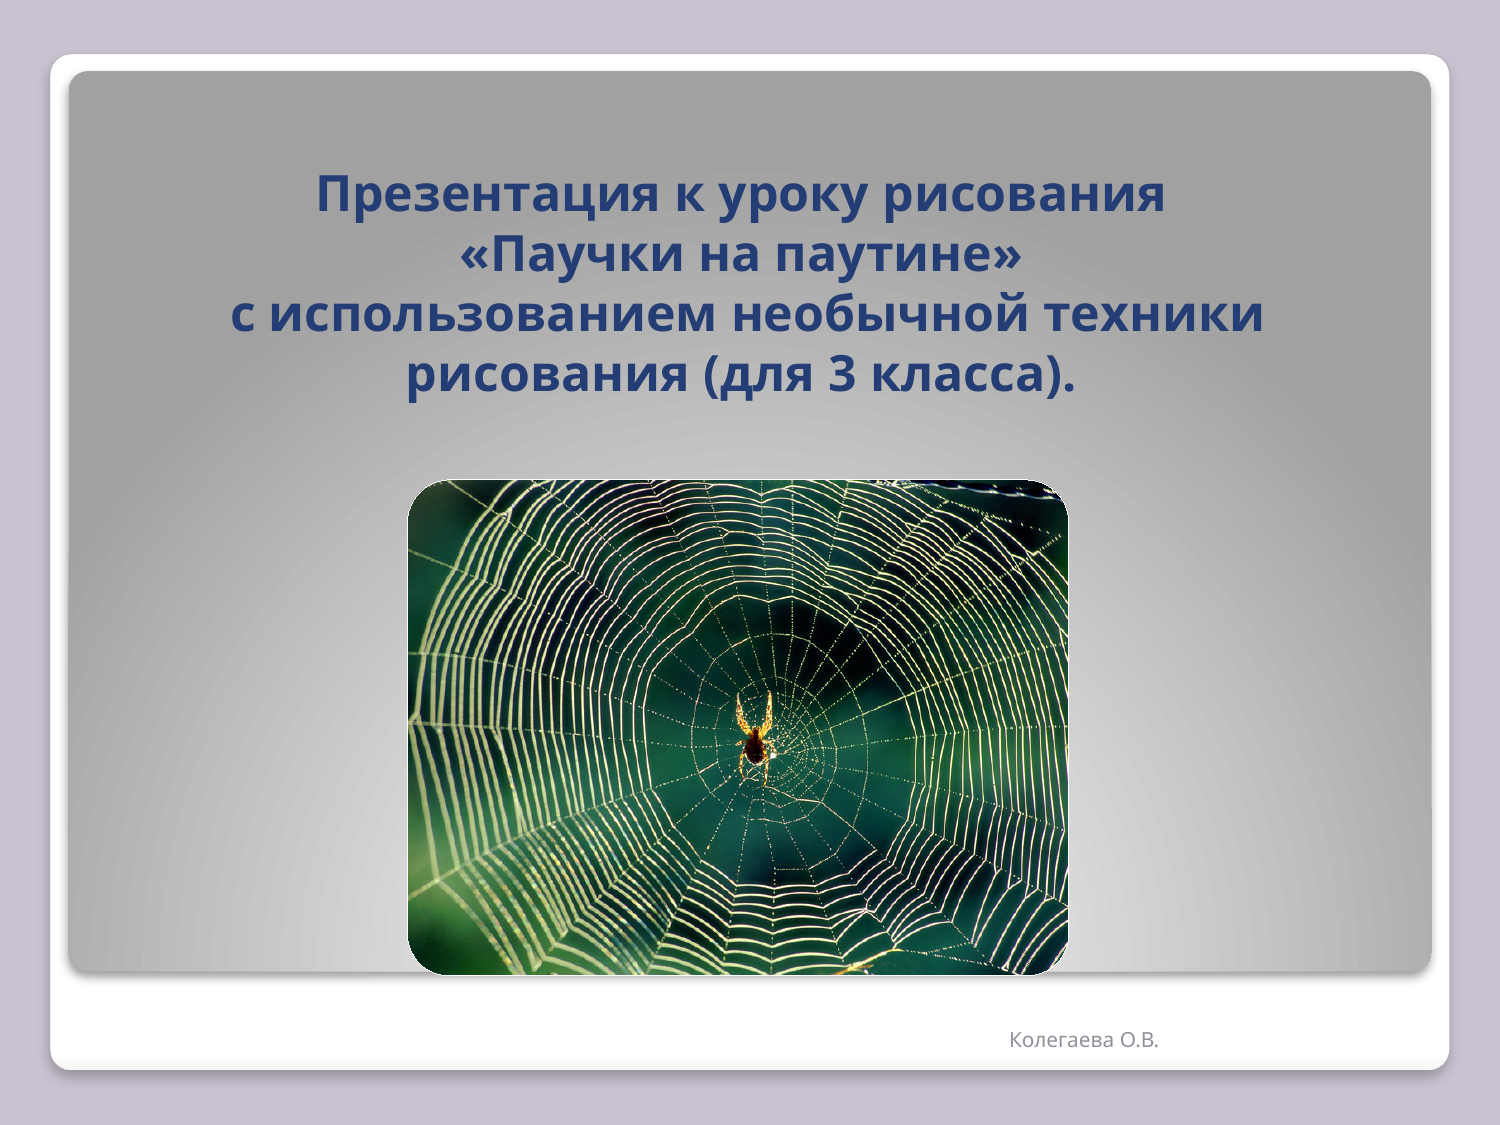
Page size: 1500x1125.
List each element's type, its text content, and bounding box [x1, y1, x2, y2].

picture [407, 479, 1070, 977]
footer Колегаева О.В. [994, 1002, 1370, 1063]
title Презентация к уроку рисования «Паучки на паутине» с использованием необычной техники рисования (для 3 класса). [76, 90, 1420, 409]
